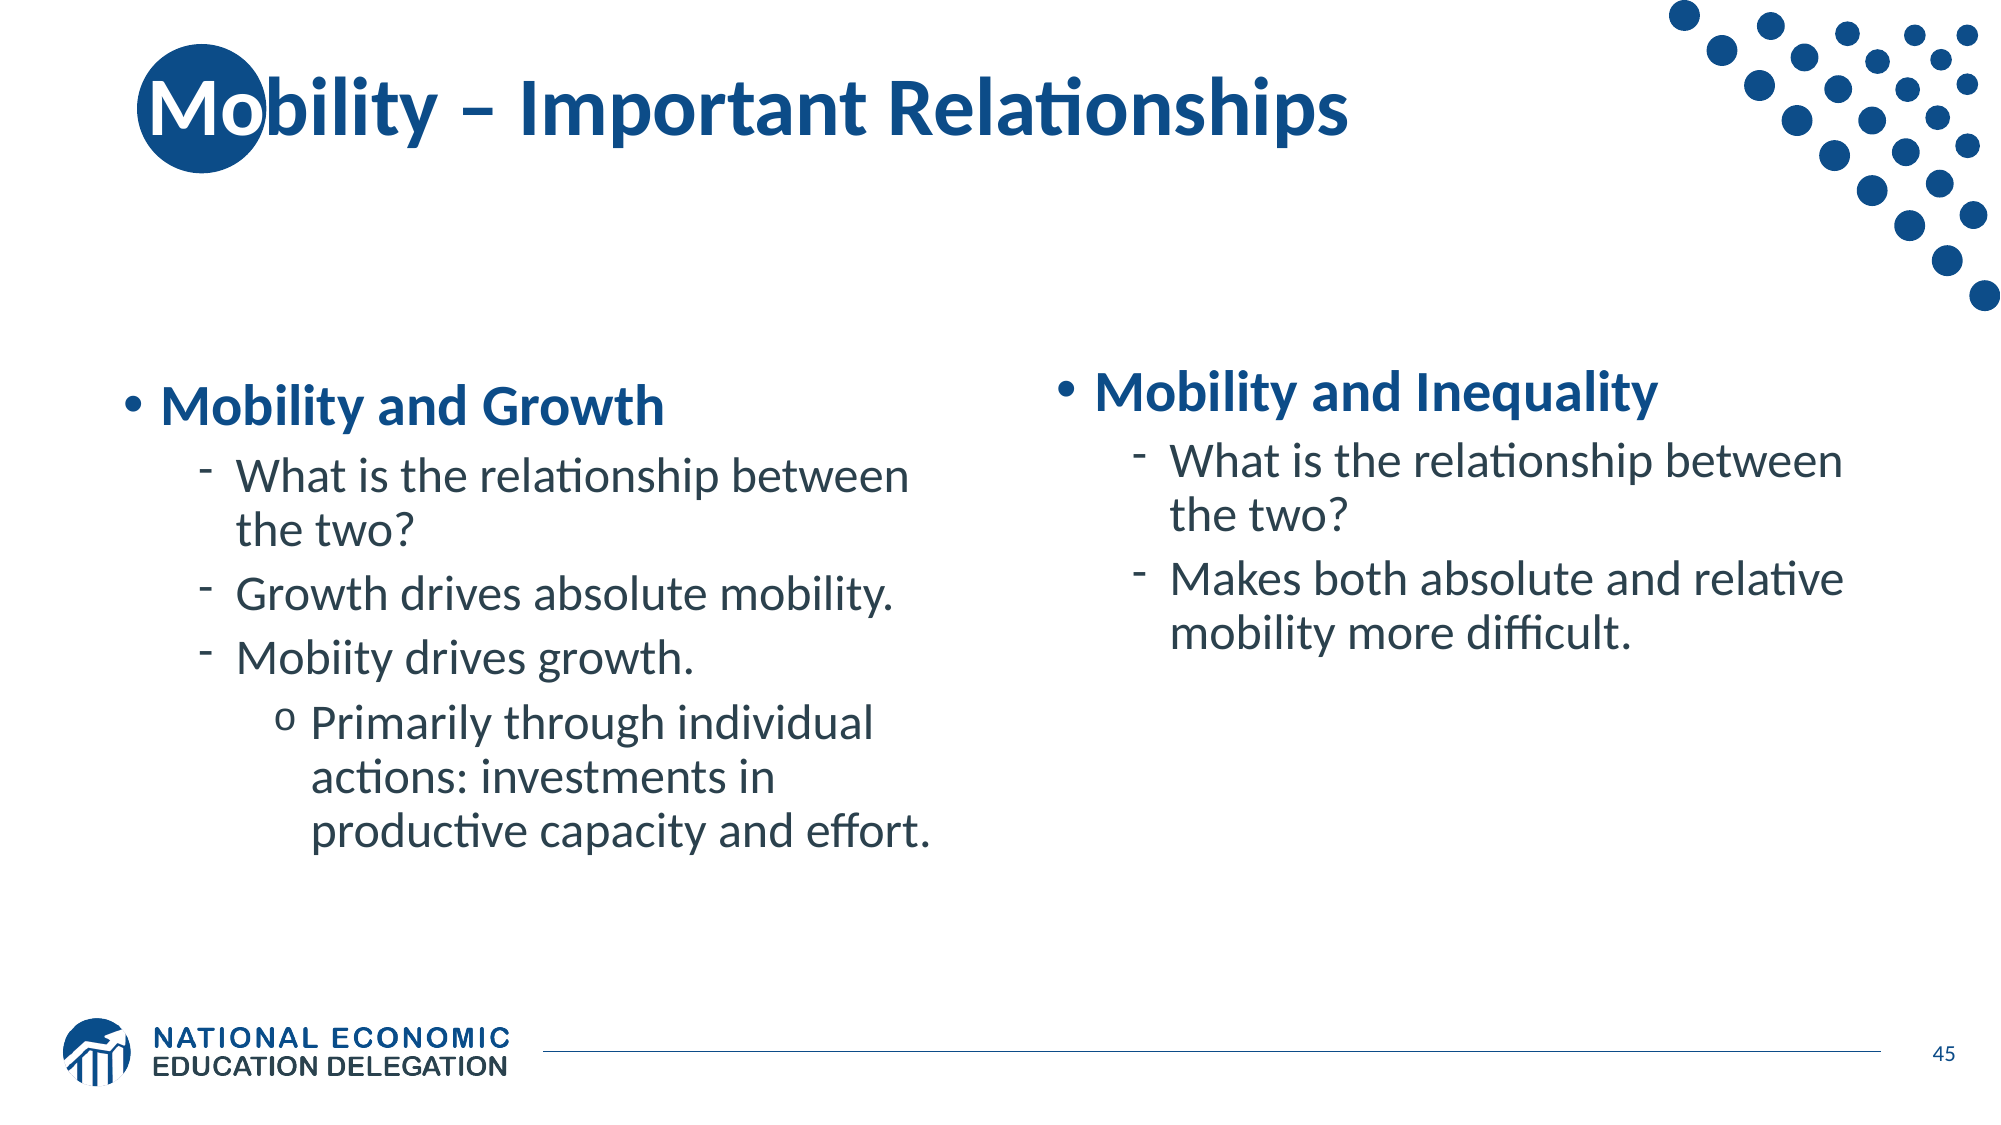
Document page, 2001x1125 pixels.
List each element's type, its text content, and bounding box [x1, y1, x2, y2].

picture [55, 1013, 520, 1091]
list Mobility and Growth What is the relationship between the two? Growth drives absolute mobility. Mobiity drives growth. Primarily through individual actions: investments in productive capacity and effort. [108, 273, 958, 961]
title Mobility – Important Relationships [132, 0, 1858, 218]
slide_number 45 [1521, 1022, 1972, 1082]
list Mobility and Inequality What is the relationship between the two? Makes both absolute and relative mobility more difficult. [1041, 273, 1892, 961]
